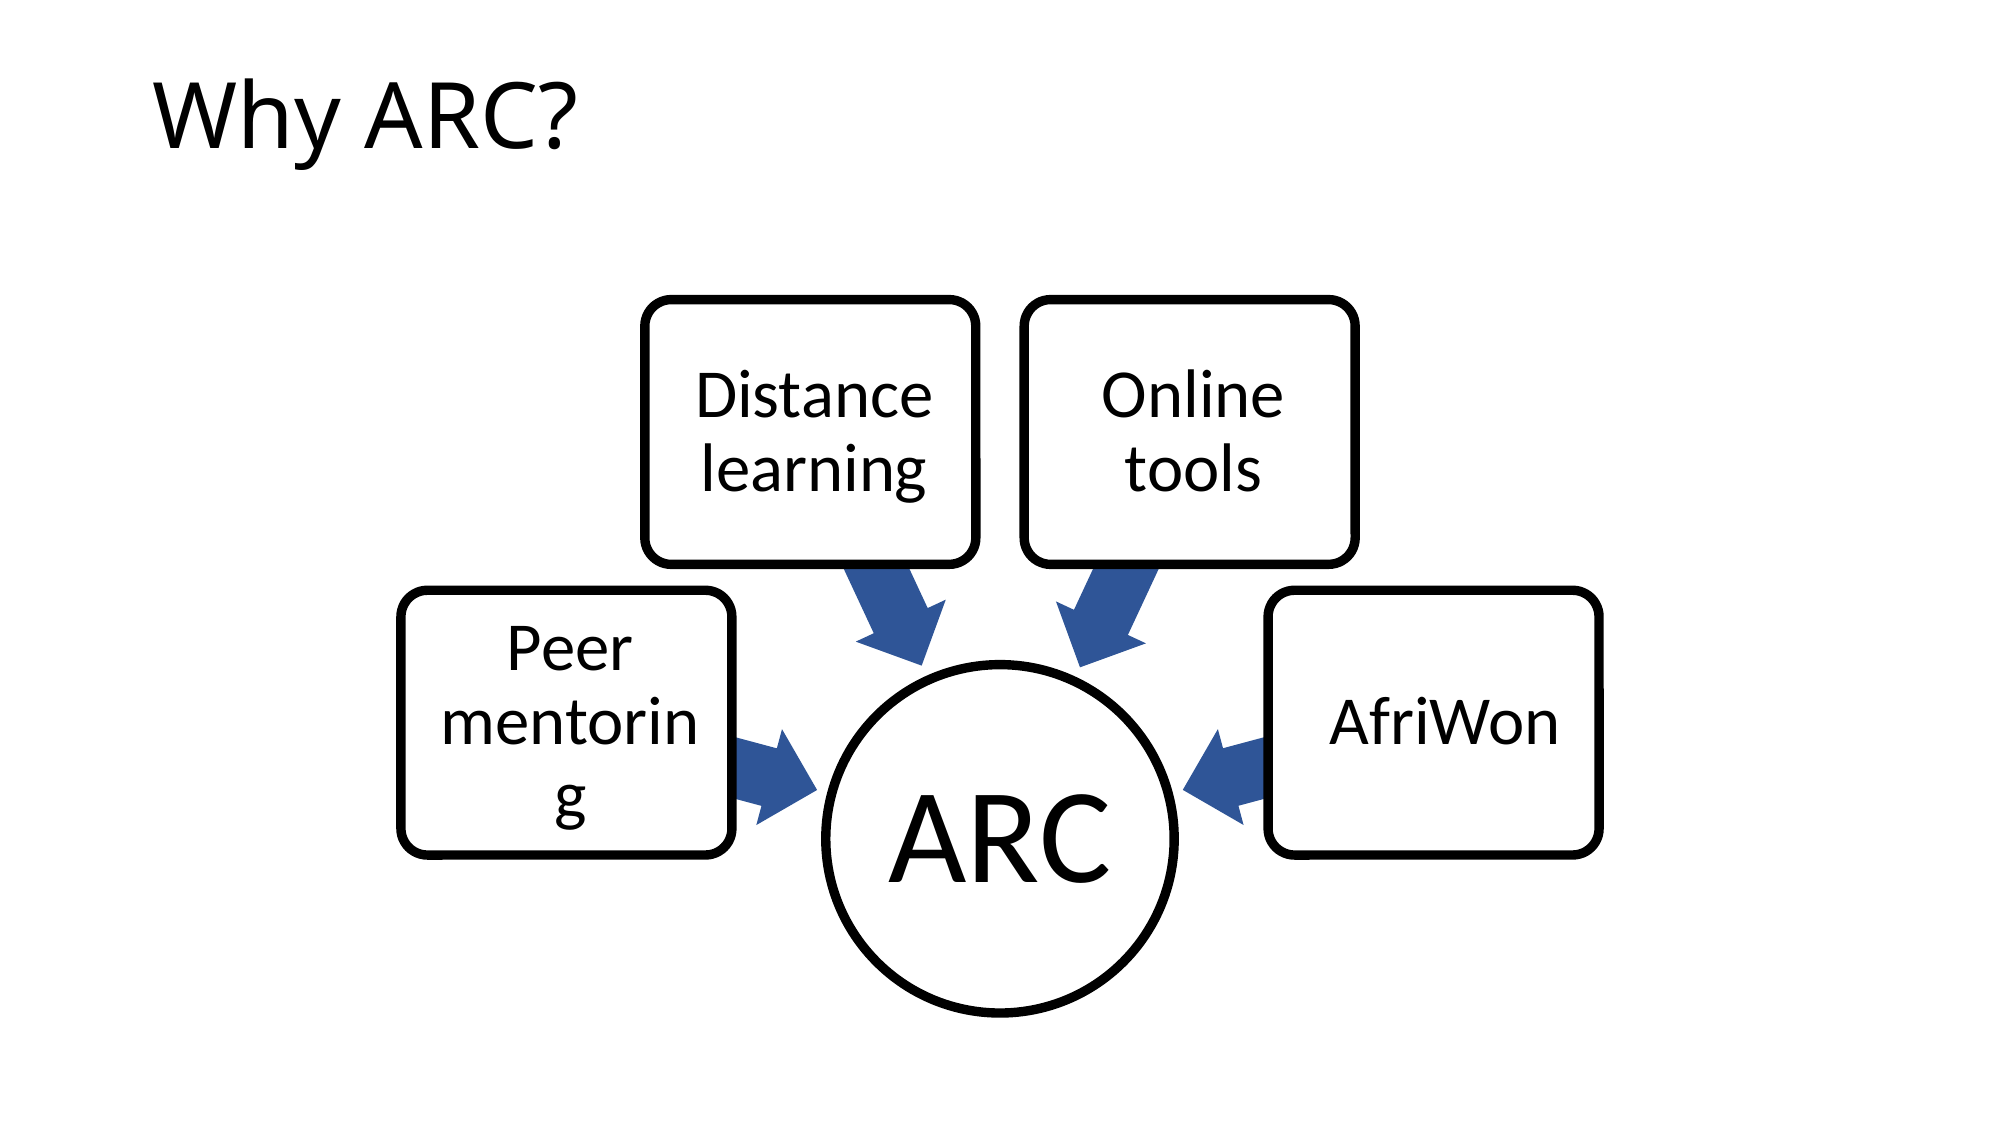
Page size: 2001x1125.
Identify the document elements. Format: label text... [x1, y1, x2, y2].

title Why ARC? [137, 59, 1863, 278]
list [137, 299, 1863, 1014]
